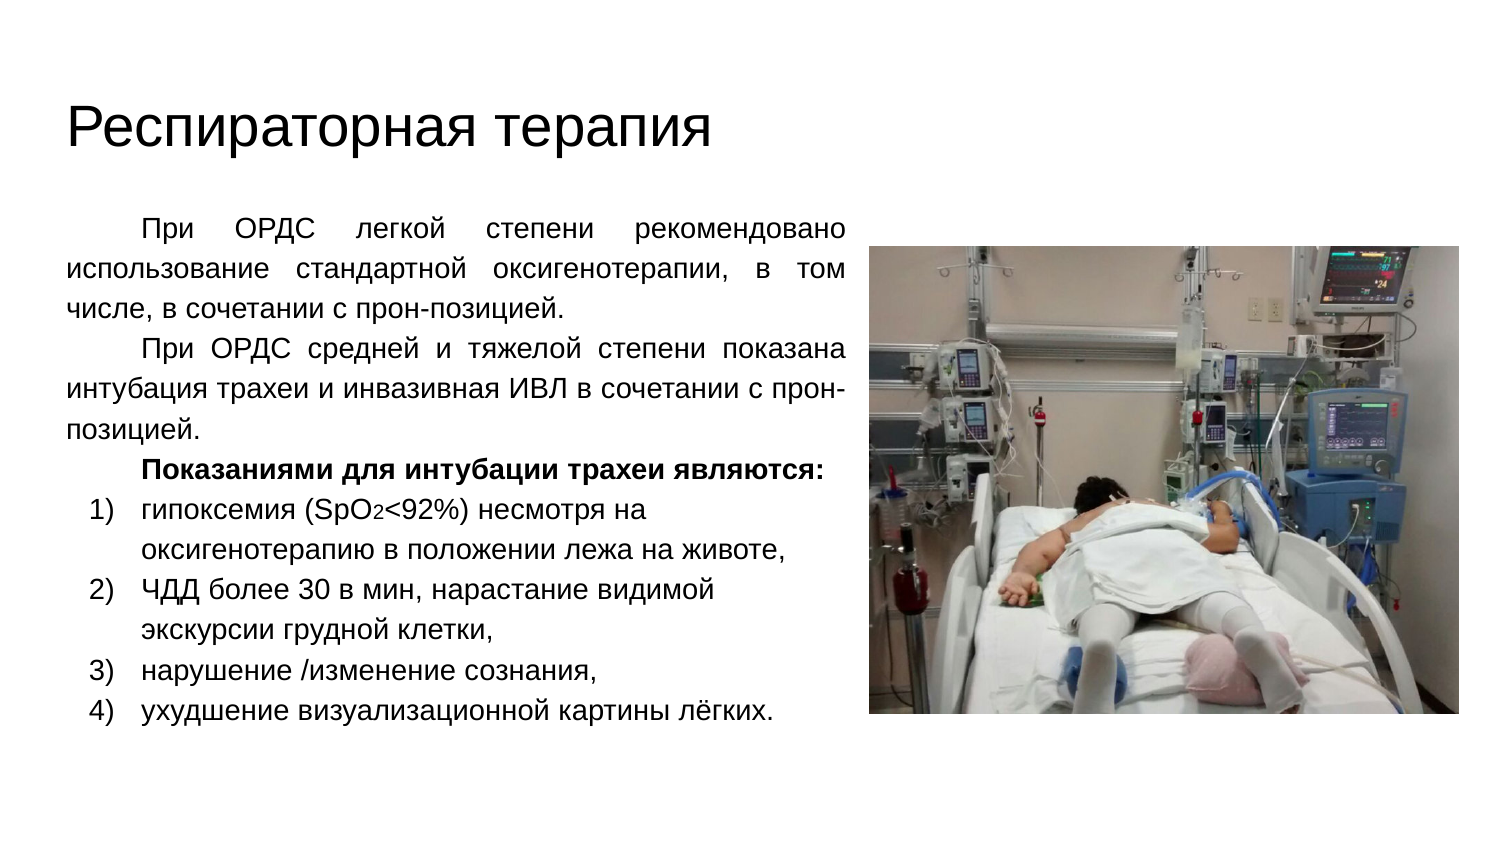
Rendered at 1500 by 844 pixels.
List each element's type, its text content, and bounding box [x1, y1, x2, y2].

picture [869, 245, 1459, 715]
title Респираторная терапия [51, 72, 1449, 167]
list При ОРДС легкой степени рекомендовано использование стандартной оксигенотерапии, в том числе, в сочетании с прон-позицией. При ОРДС средней и тяжелой степени показана интубация трахеи и инвазивная ИВЛ в сочетании с прон-позицией. Показаниями для интубации трахеи являются: гипоксемия (SpO2<92%) несмотря на оксигенотерапию в положении лежа на животе, ЧДД более 30 в мин, нарастание видимой экскурсии грудной клетки, нарушение /изменение сознания, ухудшение визуализационной картины лёгких. [51, 189, 862, 750]
